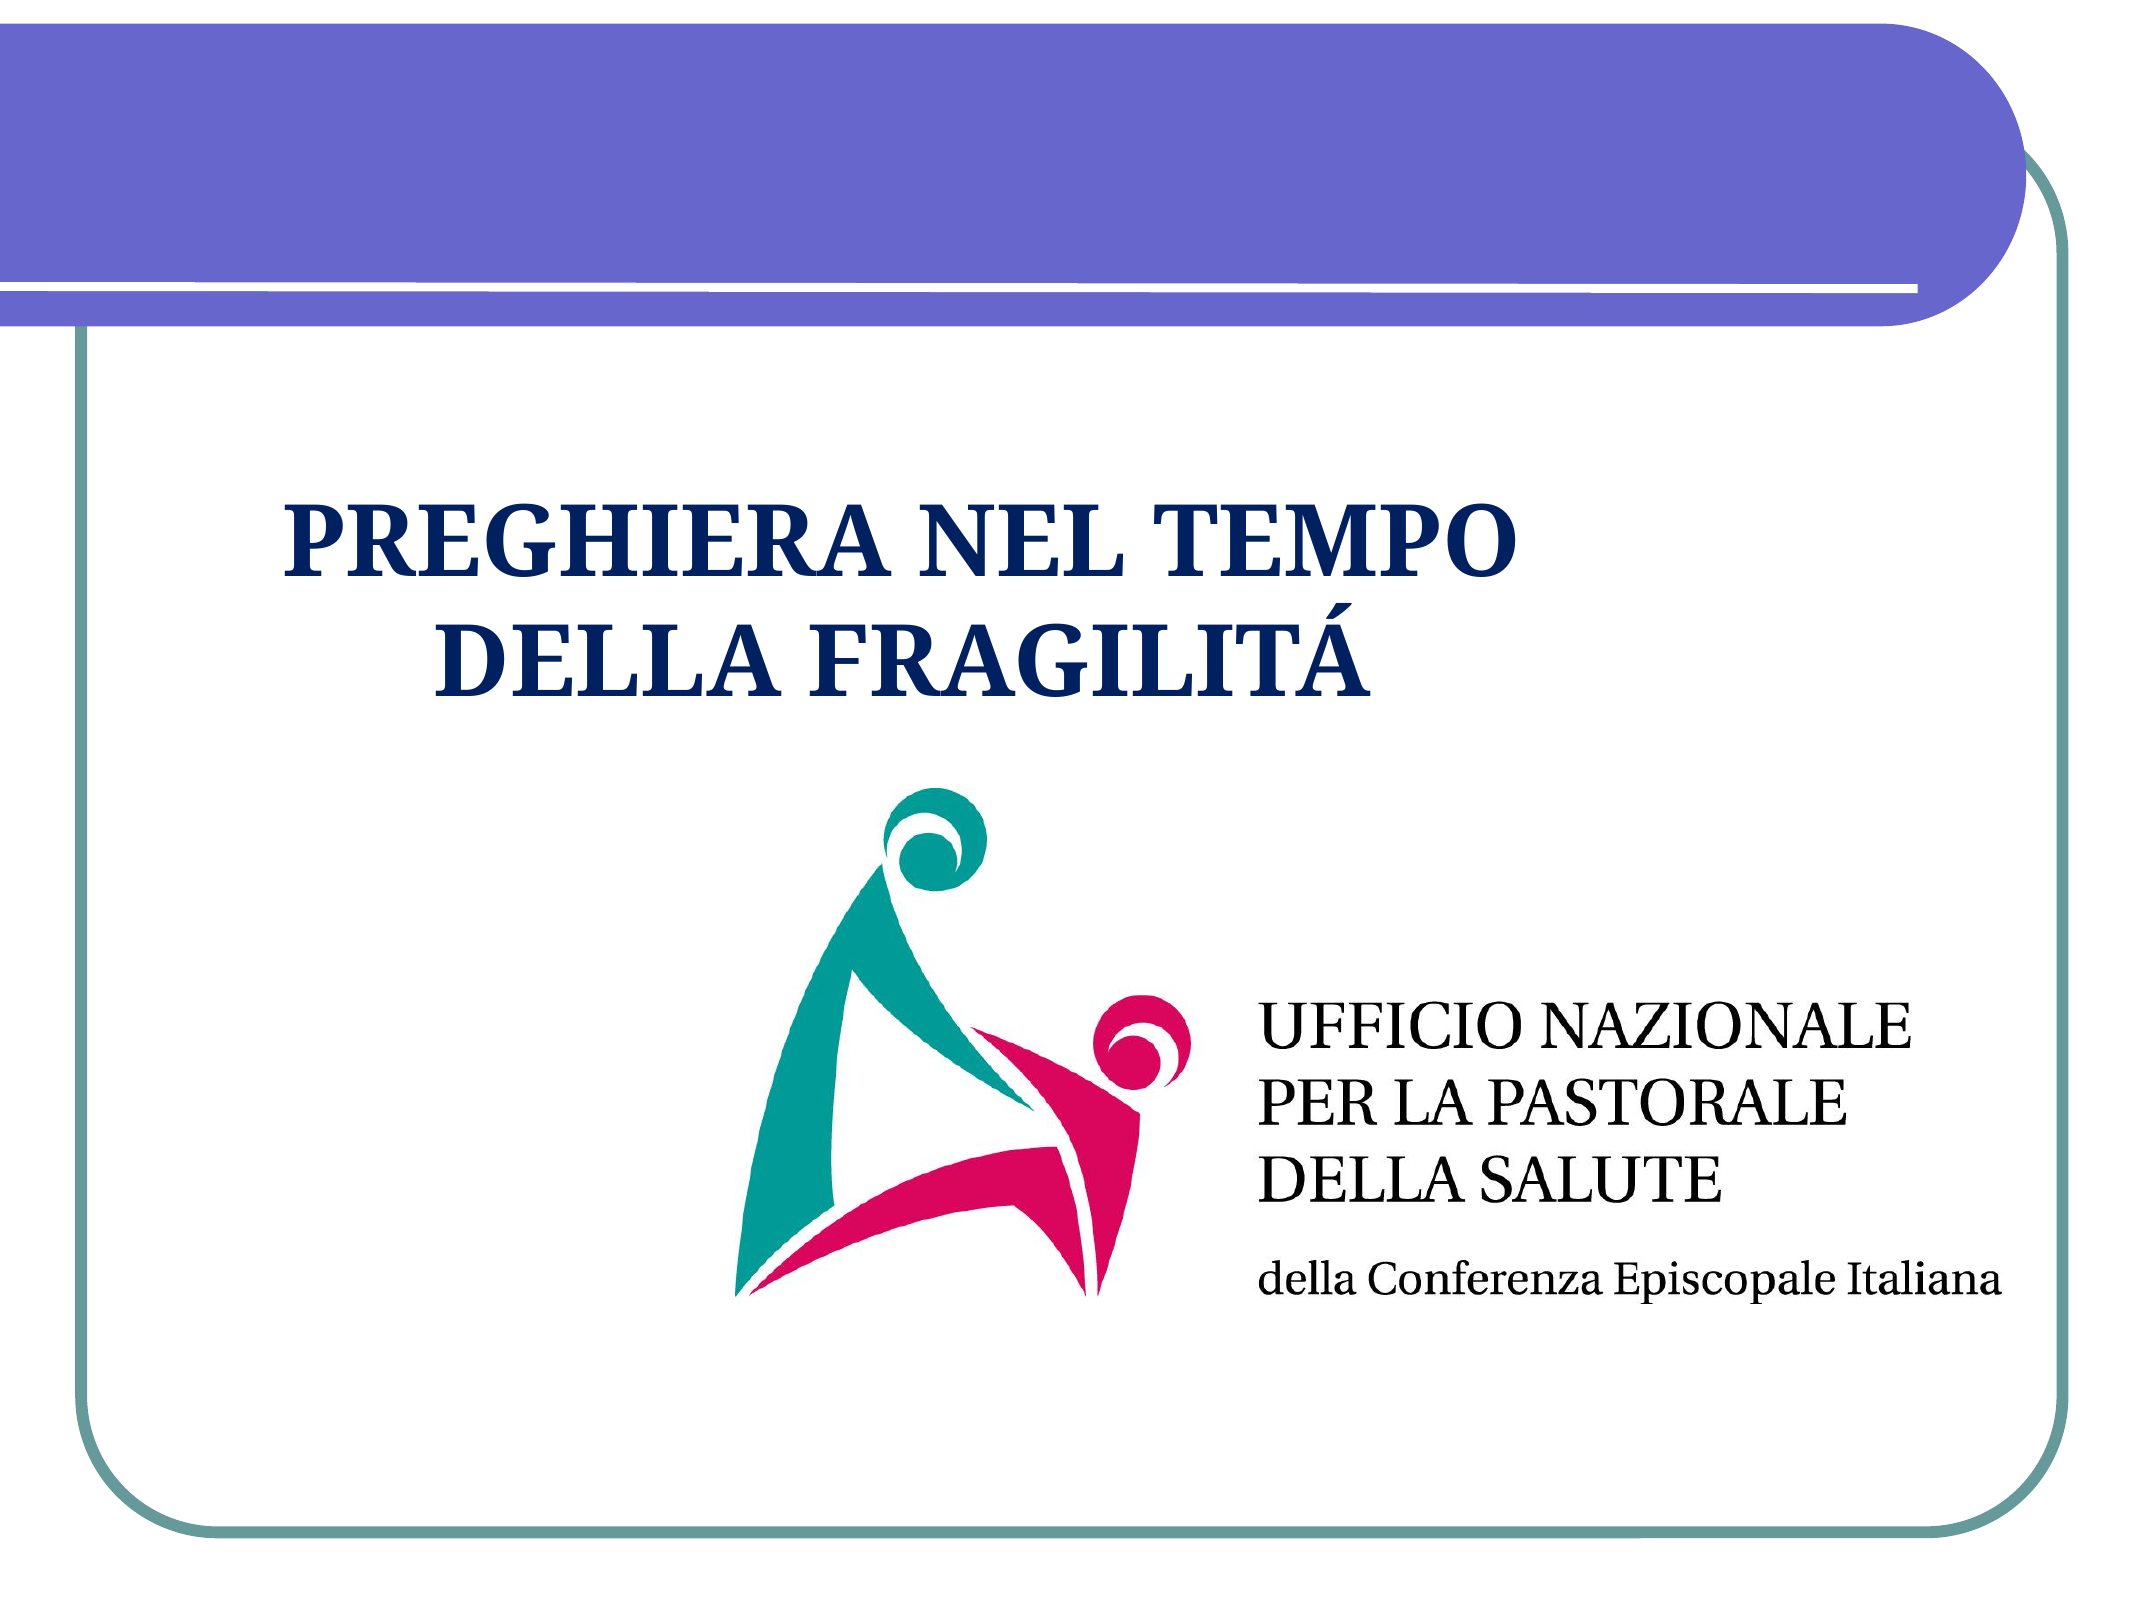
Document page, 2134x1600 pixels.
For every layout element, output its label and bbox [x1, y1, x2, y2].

picture [735, 787, 2003, 1305]
text_box [0, 23, 2063, 1533]
